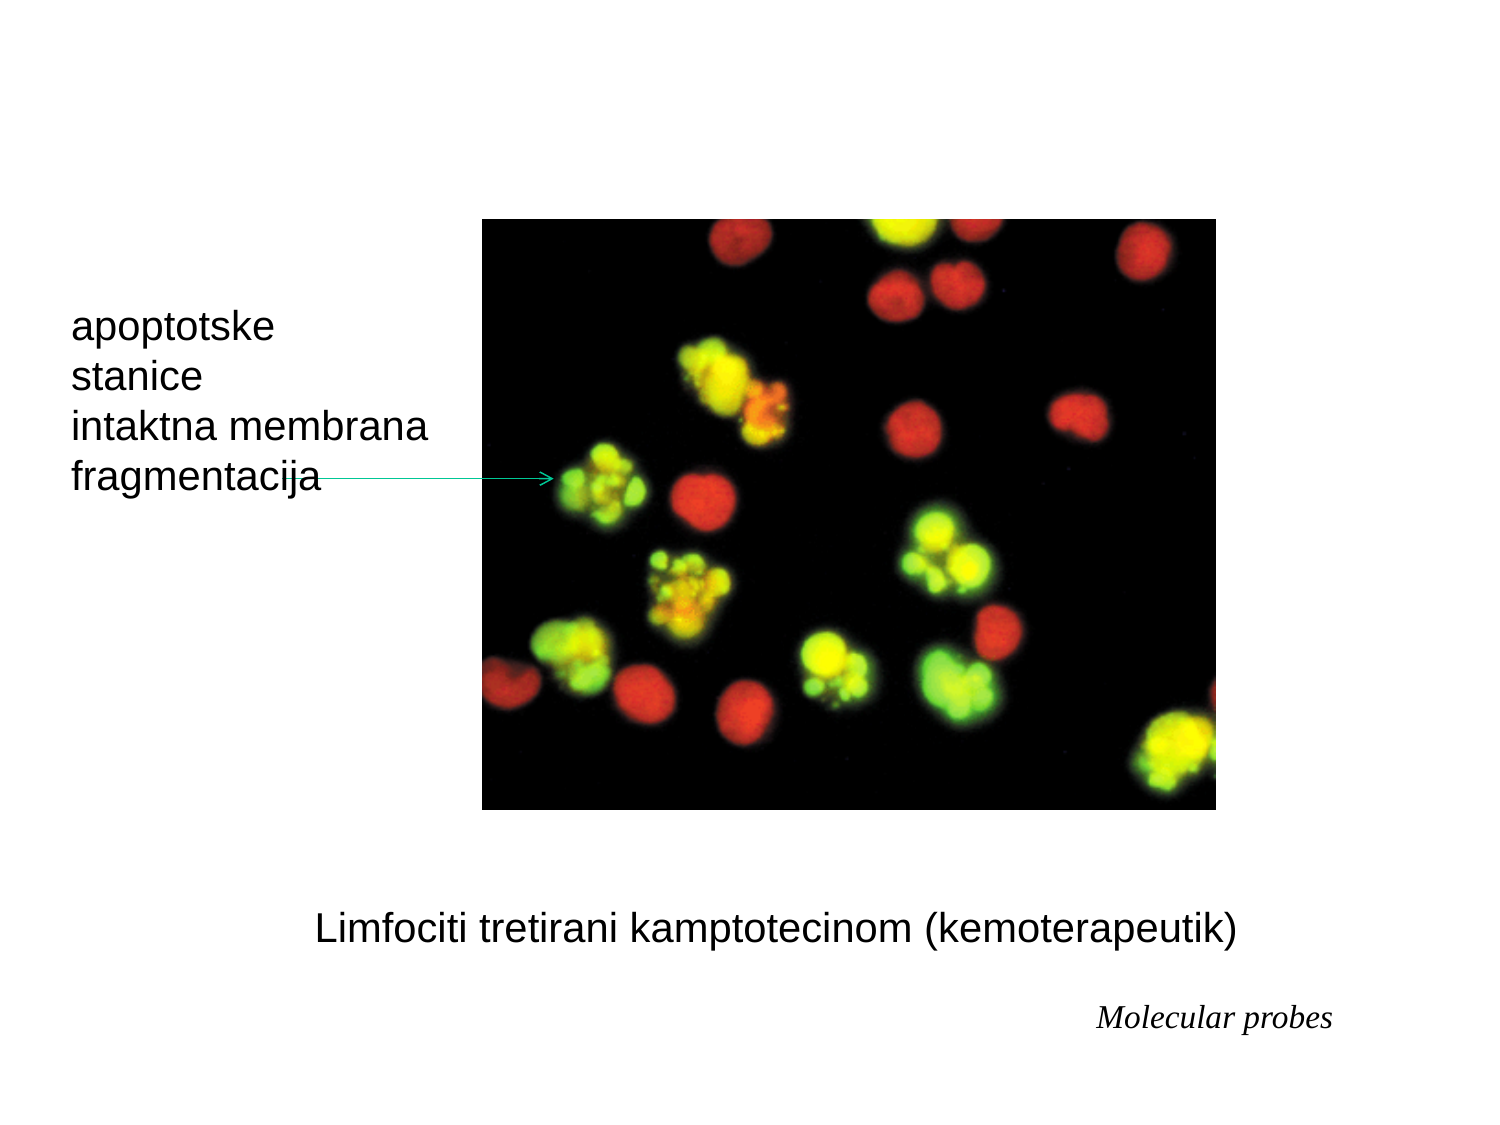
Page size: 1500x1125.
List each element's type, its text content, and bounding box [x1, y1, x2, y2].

text_box Molecular probes [1081, 987, 1349, 1043]
picture [482, 219, 1216, 810]
text_box apoptotske stanice intaktna membrana fragmentacija [56, 291, 444, 506]
text_box Limfociti tretirani kamptotecinom (kemoterapeutik) [299, 893, 1253, 958]
